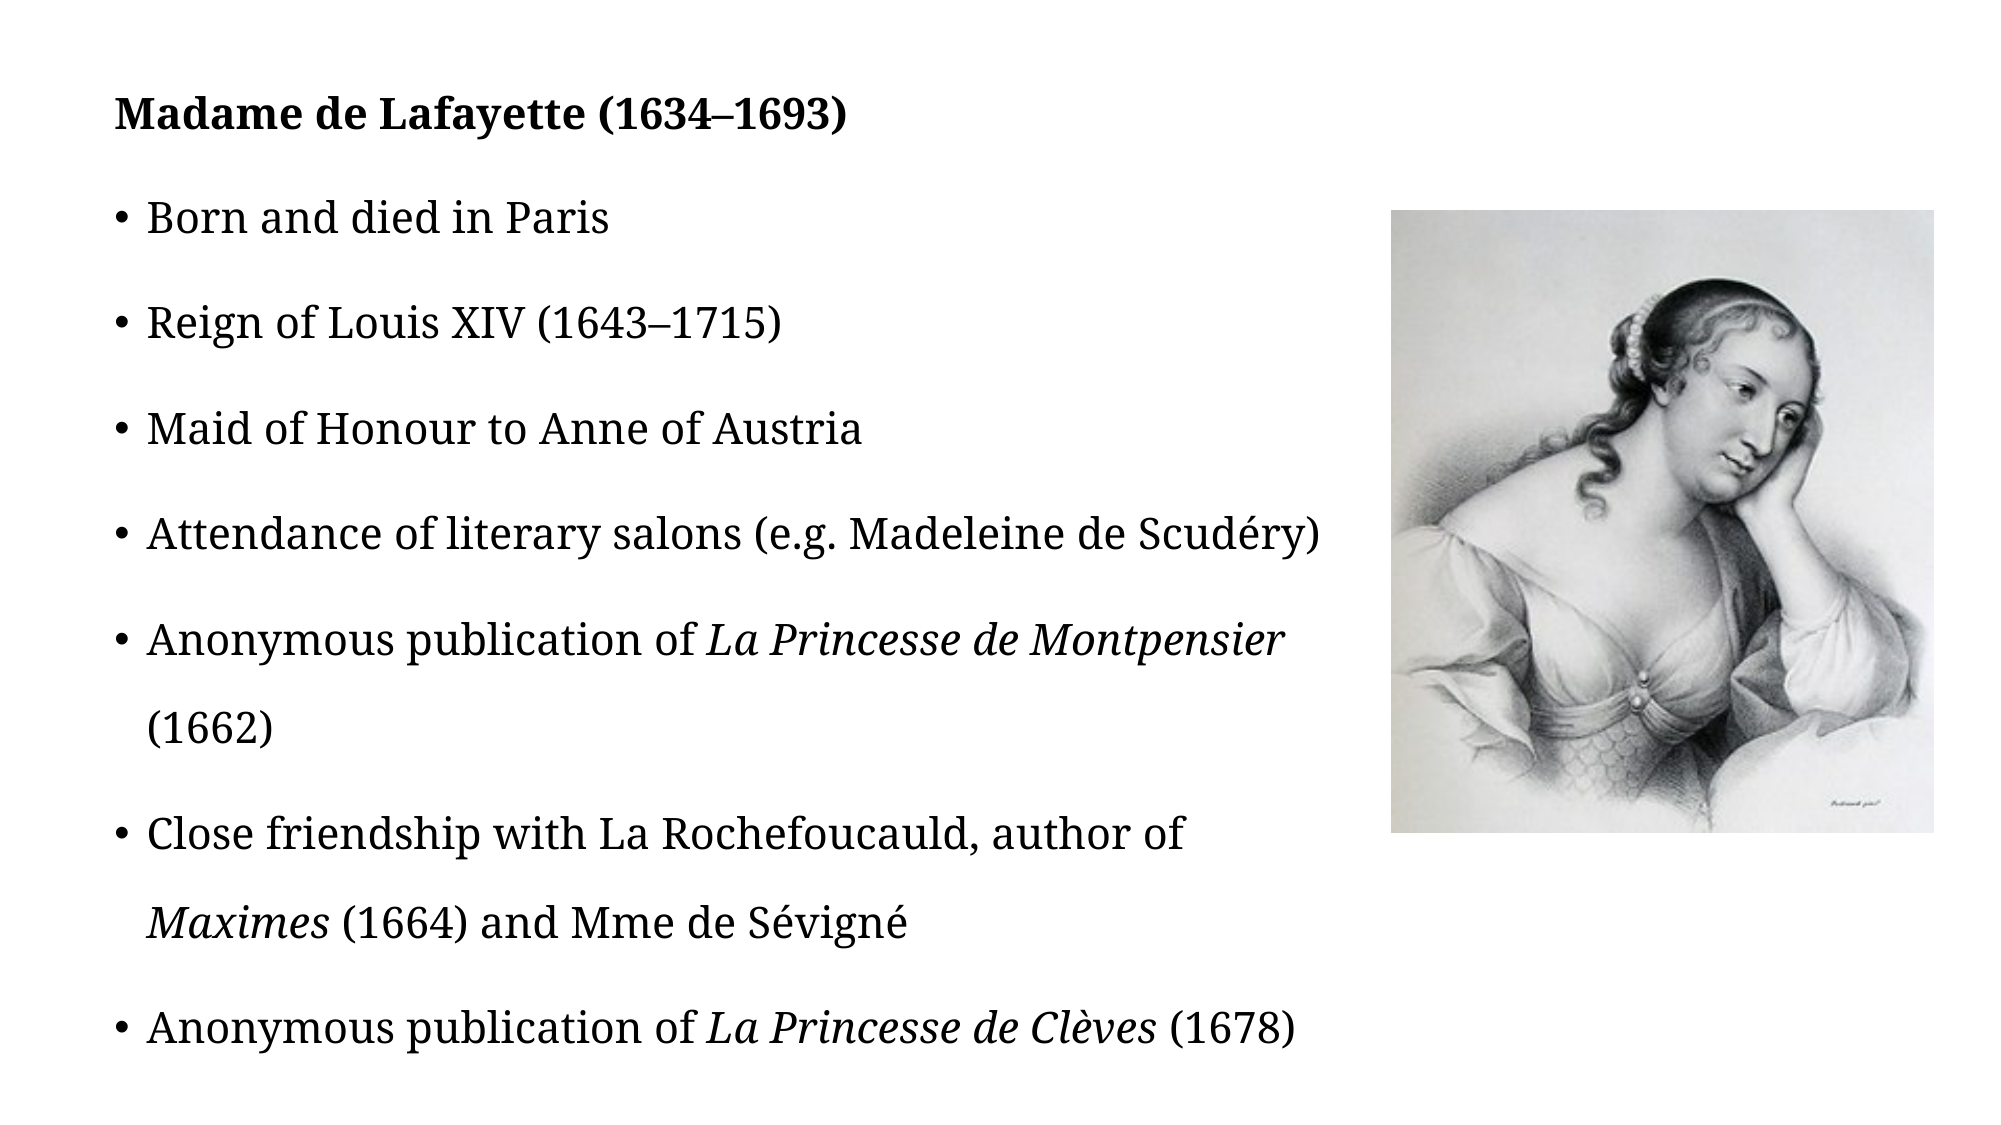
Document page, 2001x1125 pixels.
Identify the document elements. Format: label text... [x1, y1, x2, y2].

picture [1391, 210, 1934, 833]
list Madame de Lafayette (1634–1693) Born and died in Paris Reign of Louis XIV (1643–1715) Maid of Honour to Anne of Austria Attendance of literary salons (e.g. Madeleine de Scudéry) Anonymous publication of La Princesse de Montpensier (1662) Close friendship with La Rochefoucauld, author of Maximes (1664) and Mme de Sévigné Anonymous publication of La Princesse de Clèves (1678) [99, 79, 1352, 1125]
